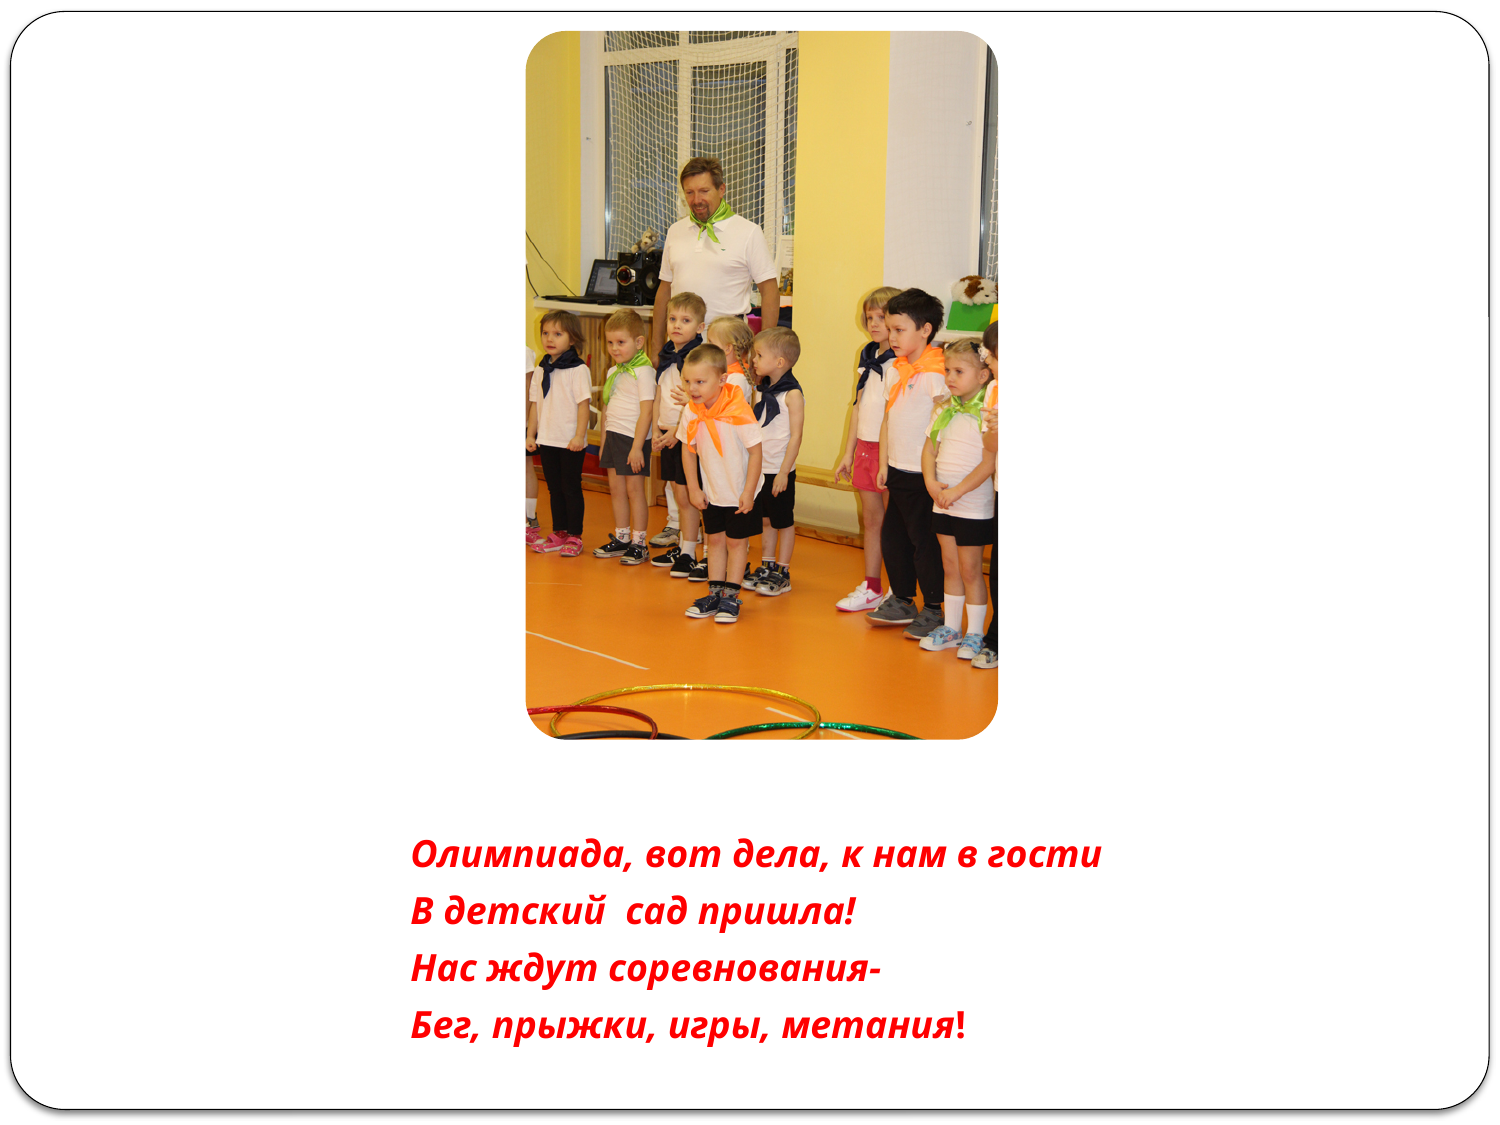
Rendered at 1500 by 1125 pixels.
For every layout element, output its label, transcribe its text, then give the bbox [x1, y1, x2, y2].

picture [525, 30, 999, 740]
list Олимпиада, вот дела, к нам в гости В детский сад пришла! Нас ждут соревнования- Бег, прыжки, игры, метания! [395, 822, 1260, 1125]
